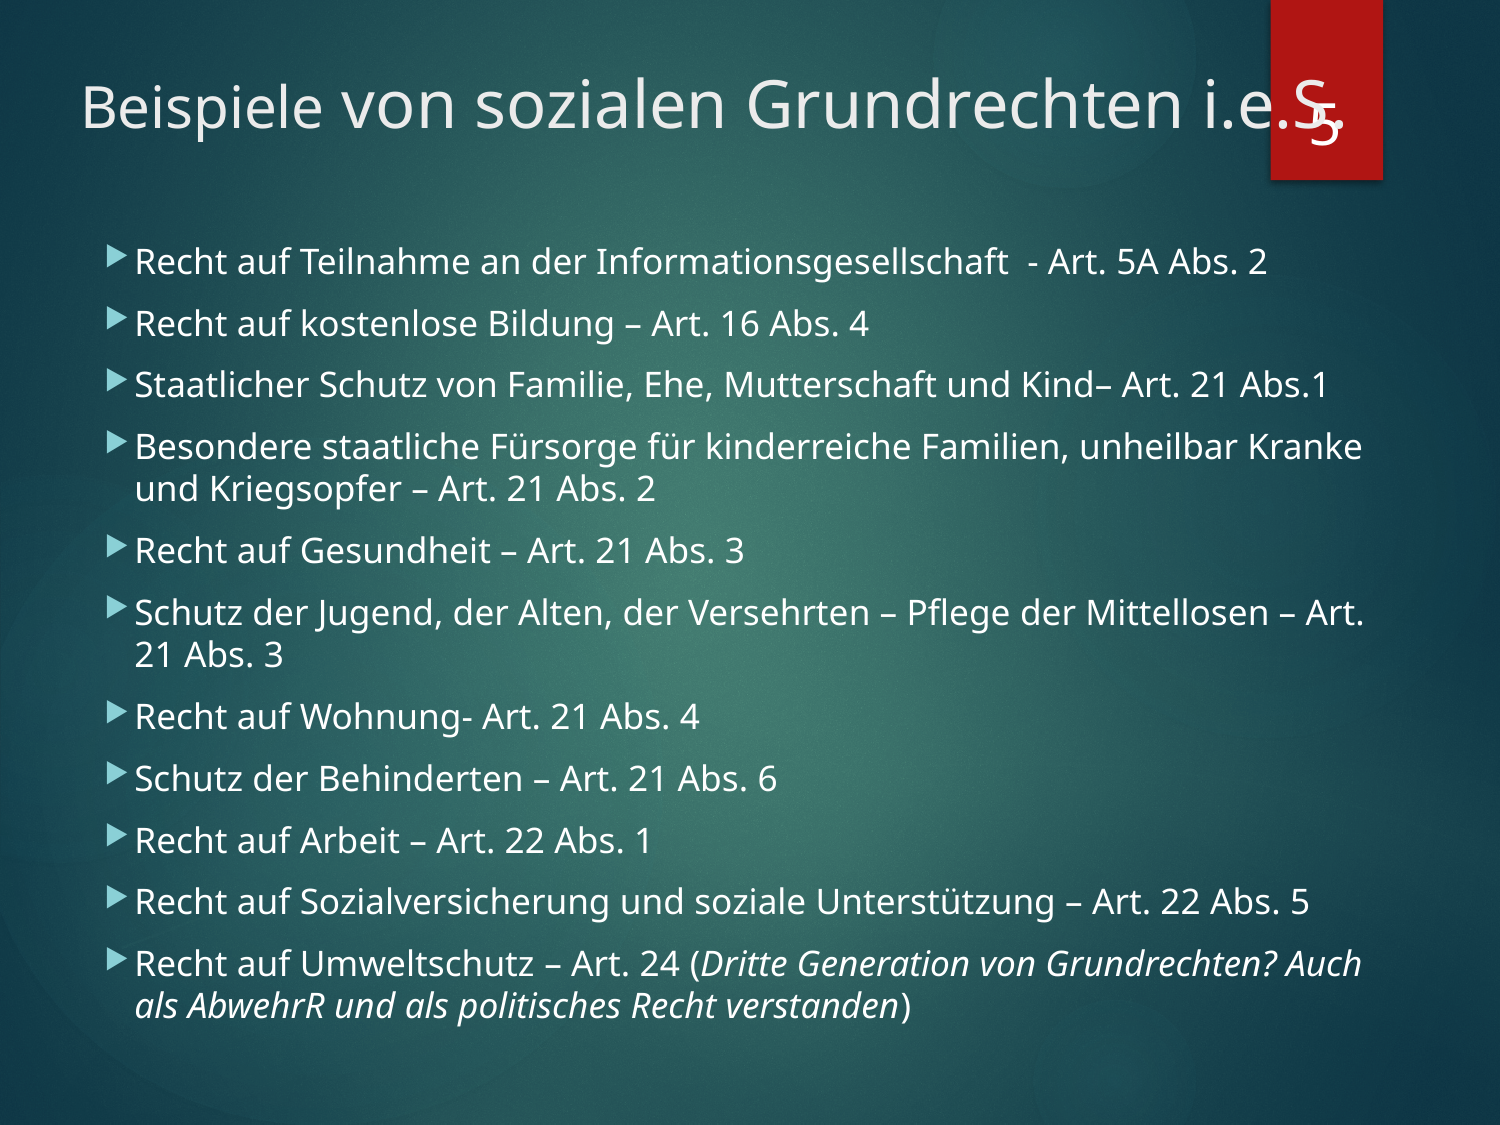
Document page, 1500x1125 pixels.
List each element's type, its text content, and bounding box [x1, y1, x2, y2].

title Beispiele von sozialen Grundrechten i.e.S. [64, 54, 1461, 209]
slide_number 5 [1273, 48, 1378, 175]
list Recht auf Teilnahme an der Informationsgesellschaft - Art. 5A Abs. 2 Recht auf kostenlose Bildung – Art. 16 Abs. 4 Staatlicher Schutz von Familie, Ehe, Mutterschaft und Kind– Art. 21 Abs.1 Besondere staatliche Fürsorge für kinderreiche Familien, unheilbar Kranke und Kriegsopfer – Art. 21 Abs. 2 Recht auf Gesundheit – Art. 21 Abs. 3 Schutz der Jugend, der Alten, der Versehrten – Pflege der Mittellosen – Art. 21 Abs. 3 Recht auf Wohnung- Art. 21 Abs. 4 Schutz der Behinderten – Art. 21 Abs. 6 Recht auf Arbeit – Art. 22 Abs. 1 Recht auf Sozialversicherung und soziale Unterstützung – Art. 22 Abs. 5 Recht auf Umweltschutz – Art. 24 (Dritte Generation von Grundrechten? Auch als AbwehrR und als politisches Recht verstanden) [75, 231, 1425, 1038]
